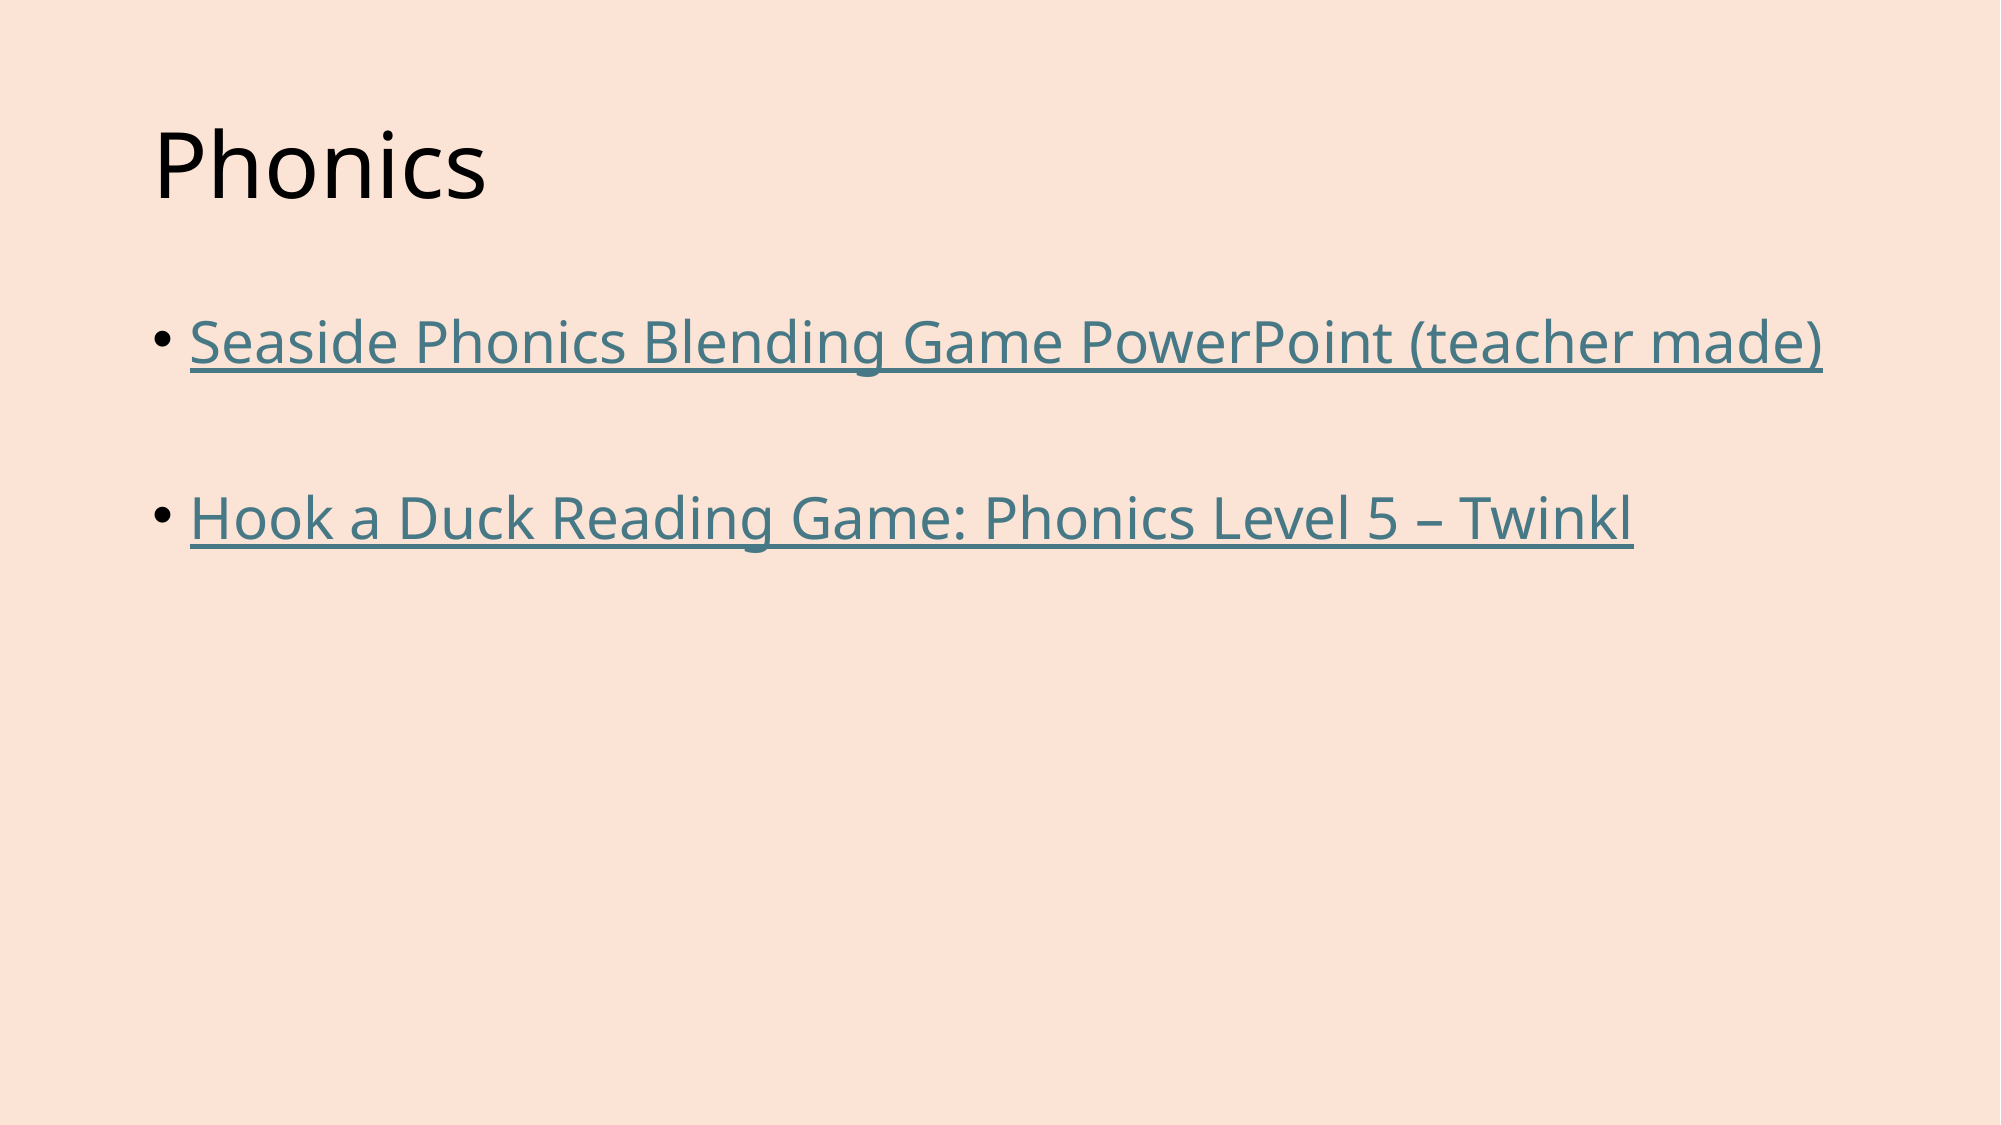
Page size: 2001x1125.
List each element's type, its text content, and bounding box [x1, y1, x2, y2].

list Seaside Phonics Blending Game PowerPoint (teacher made) Hook a Duck Reading Game: Phonics Level 5 – Twinkl [137, 299, 1863, 1014]
title Phonics [137, 59, 1863, 278]
